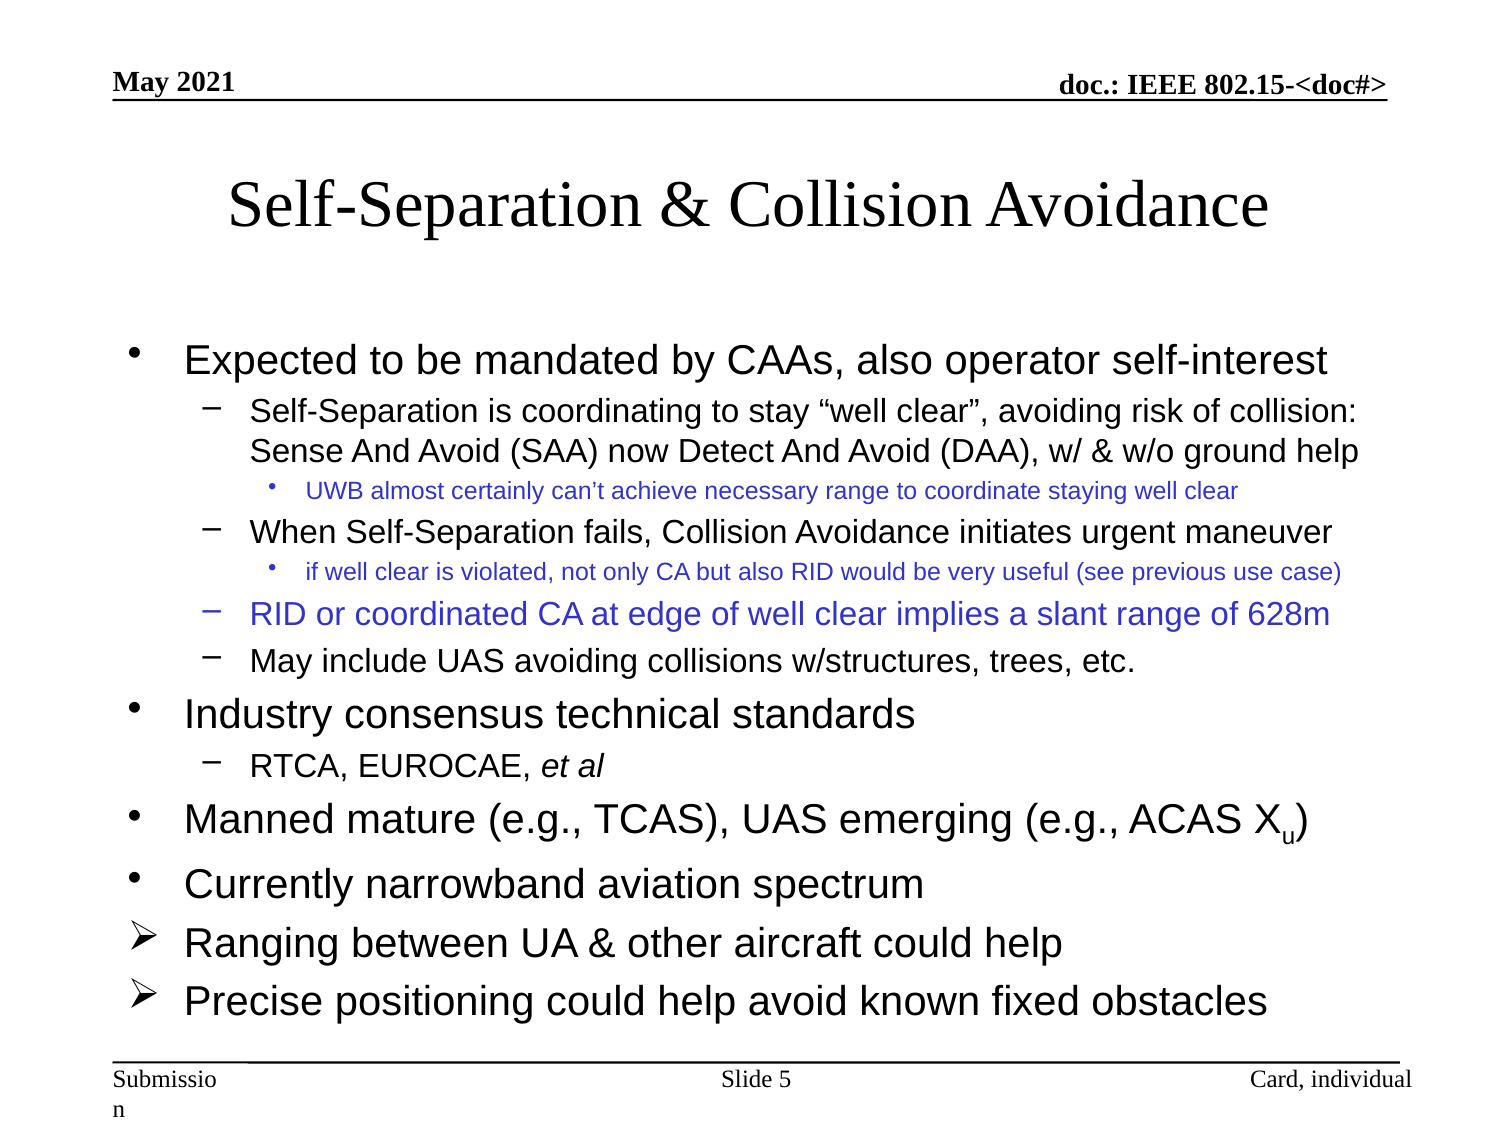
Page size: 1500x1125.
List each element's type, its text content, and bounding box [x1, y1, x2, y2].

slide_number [112, 62, 375, 98]
title Self-Separation & Collision Avoidance [112, 112, 1388, 288]
footer Card, individual [900, 1062, 1413, 1093]
slide_number Slide 5 [712, 1062, 800, 1093]
list Expected to be mandated by CAAs, also operator self-interest Self-Separation is coordinating to stay “well clear”, avoiding risk of collision: Sense And Avoid (SAA) now Detect And Avoid (DAA), w/ & w/o ground help UWB almost certainly can’t achieve necessary range to coordinate staying well clear When Self-Separation fails, Collision Avoidance initiates urgent maneuver if well clear is violated, not only CA but also RID would be very useful (see previous use case) RID or coordinated CA at edge of well clear implies a slant range of 628m May include UAS avoiding collisions w/structures, trees, etc. Industry consensus technical standards RTCA, EUROCAE, et al Manned mature (e.g., TCAS), UAS emerging (e.g., ACAS Xu) Currently narrowband aviation spectrum Ranging between UA & other aircraft could help Precise positioning could help avoid known fixed obstacles [112, 324, 1388, 1050]
